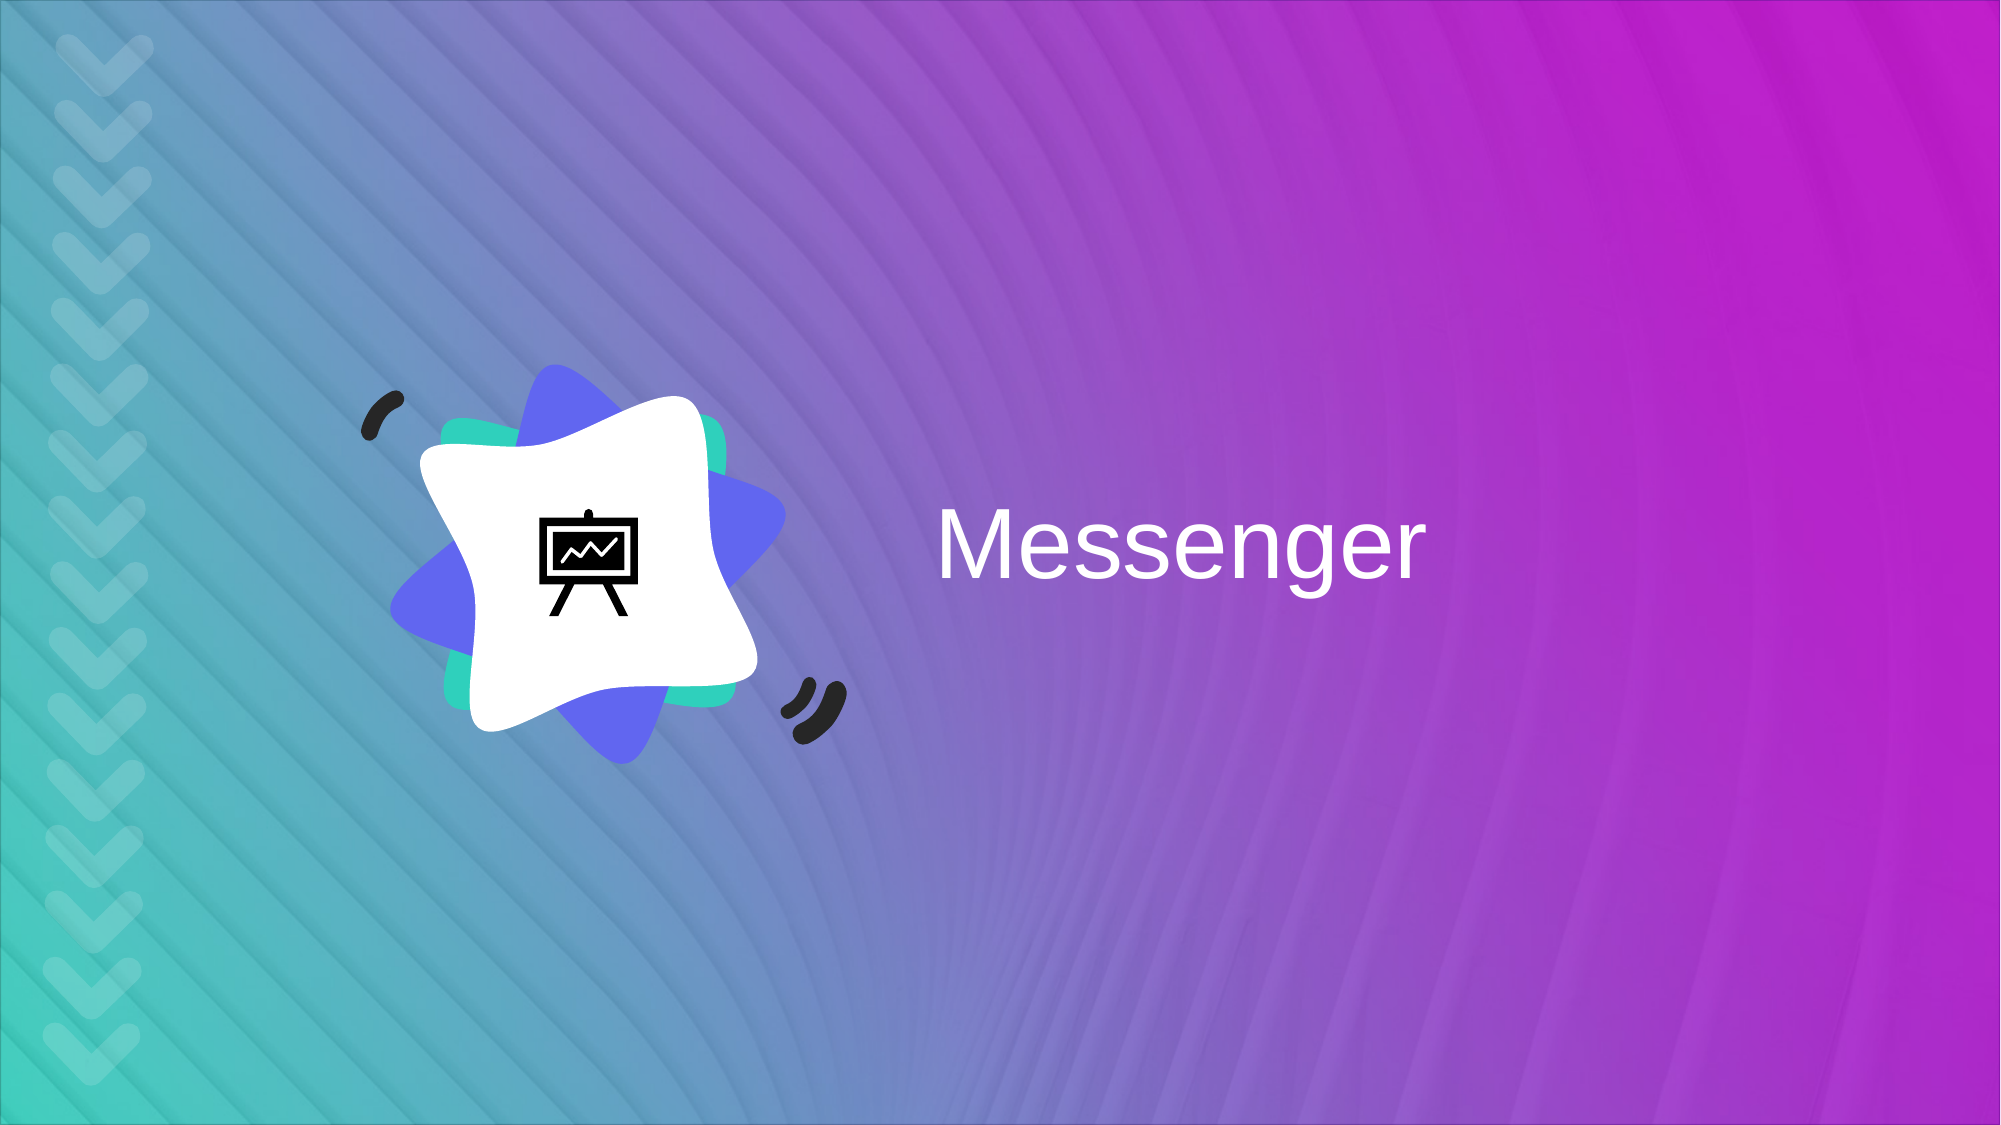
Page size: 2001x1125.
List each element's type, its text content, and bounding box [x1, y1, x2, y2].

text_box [777, 677, 850, 743]
picture [0, 0, 2001, 1125]
text_box Messenger [919, 471, 2000, 607]
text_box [440, 406, 737, 719]
text_box [361, 390, 405, 441]
